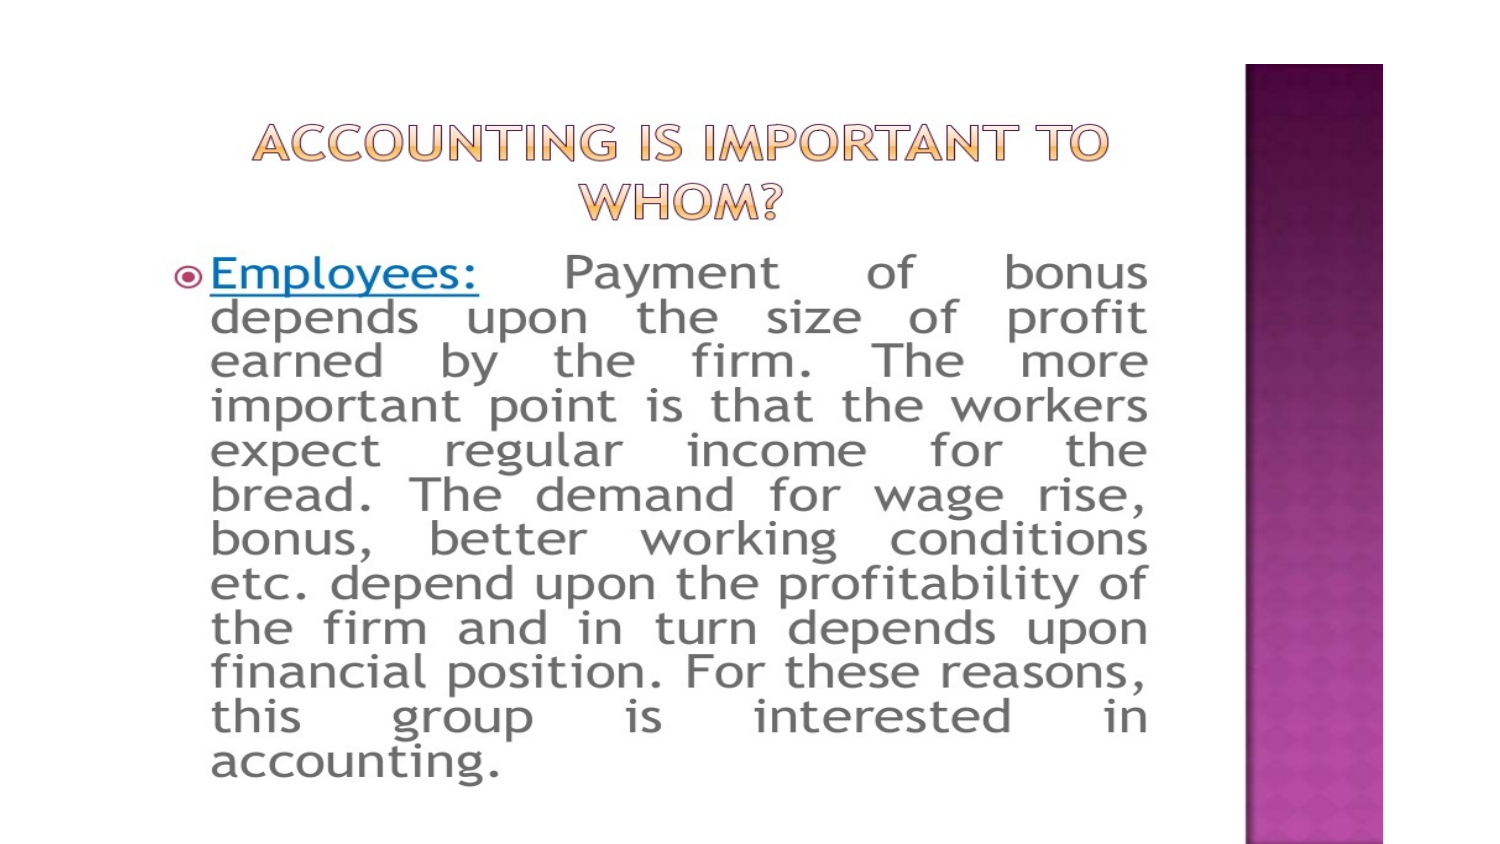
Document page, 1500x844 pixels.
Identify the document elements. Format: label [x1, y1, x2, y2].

picture [116, 64, 1383, 844]
